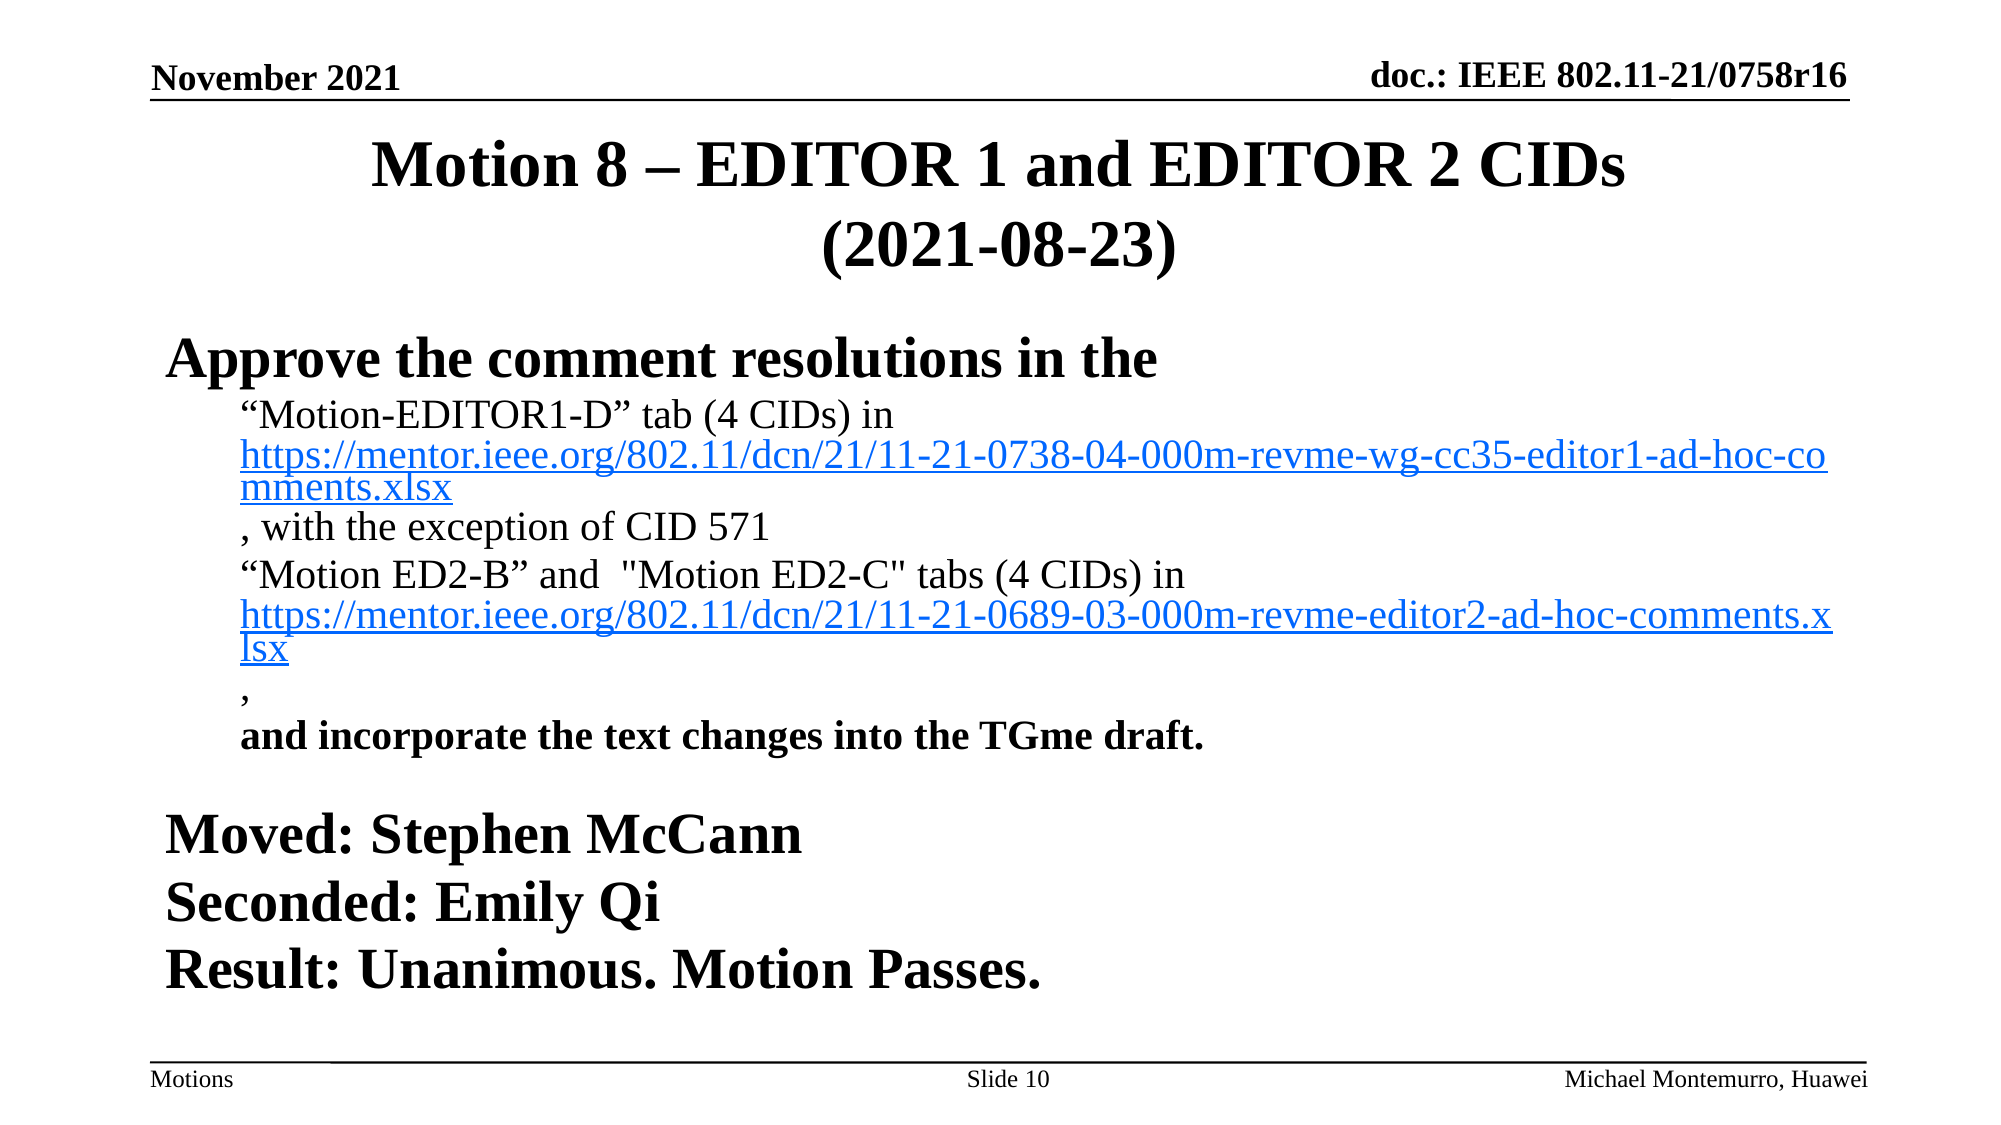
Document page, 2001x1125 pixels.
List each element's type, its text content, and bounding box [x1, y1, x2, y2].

slide_number Slide 10 [964, 1061, 1053, 1125]
list Approve the comment resolutions in the “Motion-EDITOR1-D” tab (4 CIDs) in https://mentor.ieee.org/802.11/dcn/21/11-21-0738-04-000m-revme-wg-cc35-editor1-ad-hoc-comments.xlsx, with the exception of CID 571 “Motion ED2-B” and "Motion ED2-C" tabs (4 CIDs) in https://mentor.ieee.org/802.11/dcn/21/11-21-0689-03-000m-revme-editor2-ad-hoc-comments.xlsx, and incorporate the text changes into the TGme draft. Moved: Stephen McCann Seconded: Emily Qi Result: Unanimous. Motion Passes. [150, 324, 1850, 1000]
footer Michael Montemurro, Huawei [1266, 1061, 1869, 1093]
title Motion 8 – EDITOR 1 and EDITOR 2 CIDs (2021-08-23) [150, 112, 1850, 288]
